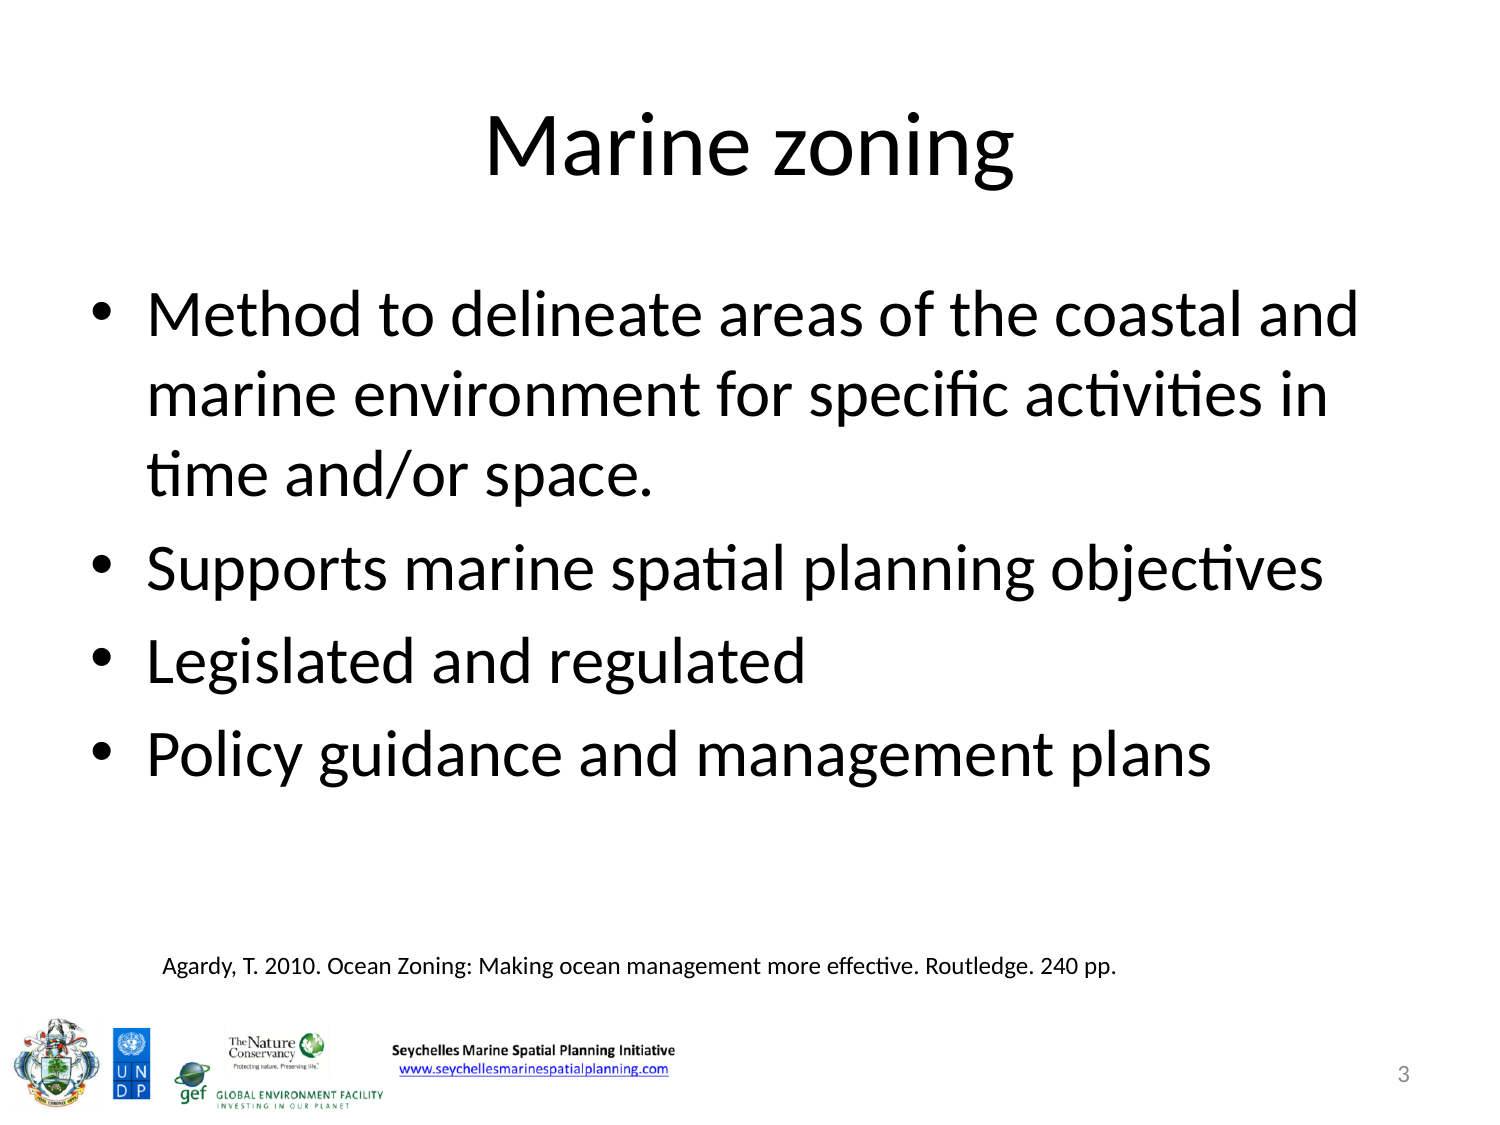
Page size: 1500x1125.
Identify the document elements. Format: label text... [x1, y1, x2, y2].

slide_number 3 [1074, 1042, 1425, 1103]
picture [10, 1015, 688, 1113]
title Marine zoning [75, 45, 1425, 233]
list Method to delineate areas of the coastal and marine environment for specific activities in time and/or space. Supports marine spatial planning objectives Legislated and regulated Policy guidance and management plans [75, 262, 1425, 1005]
text_box Agardy, T. 2010. Ocean Zoning: Making ocean management more effective. Routledge. 240 pp. [147, 942, 1353, 987]
